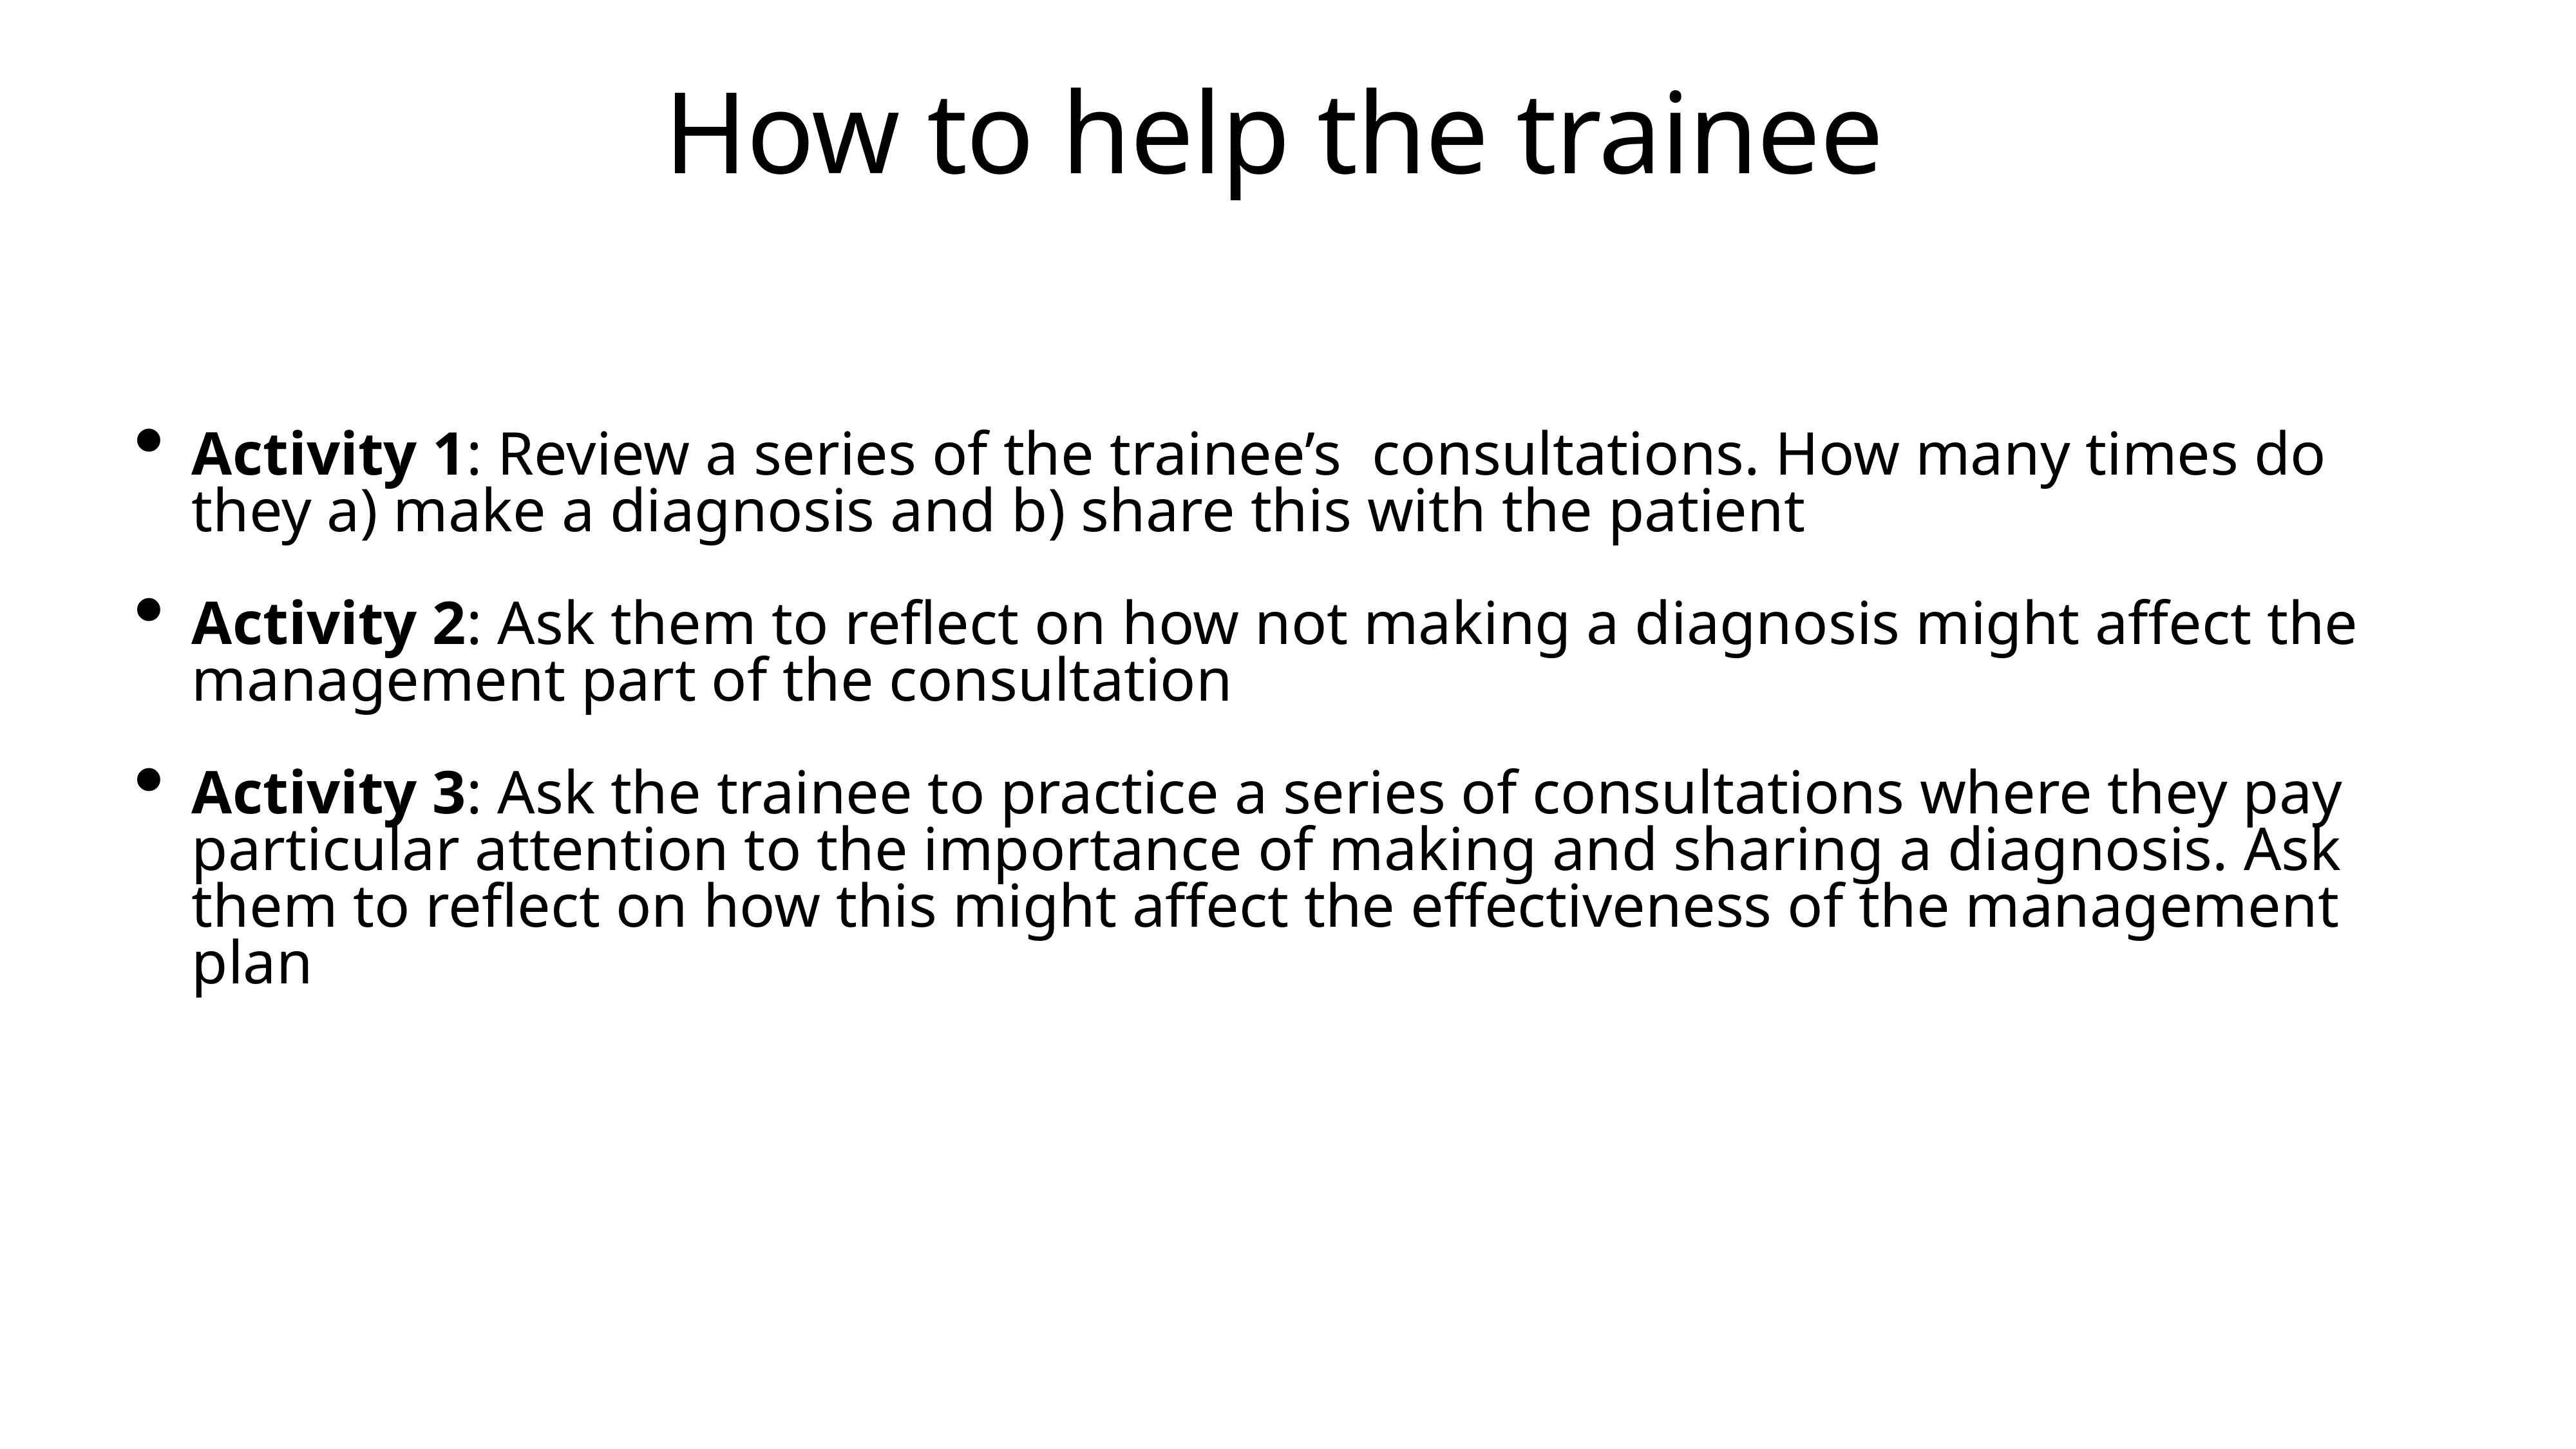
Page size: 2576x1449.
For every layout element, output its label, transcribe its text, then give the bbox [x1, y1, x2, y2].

list Activity 1: Review a series of the trainee’s consultations. How many times do they a) make a diagnosis and b) share this with the patient Activity 2: Ask them to reflect on how not making a diagnosis might affect the management part of the consultation Activity 3: Ask the trainee to practice a series of consultations where they pay particular attention to the importance of making and sharing a diagnosis. Ask them to reflect on how this might affect the effectiveness of the management plan [128, 423, 2448, 1321]
title How to help the trainee [128, 81, 2448, 265]
